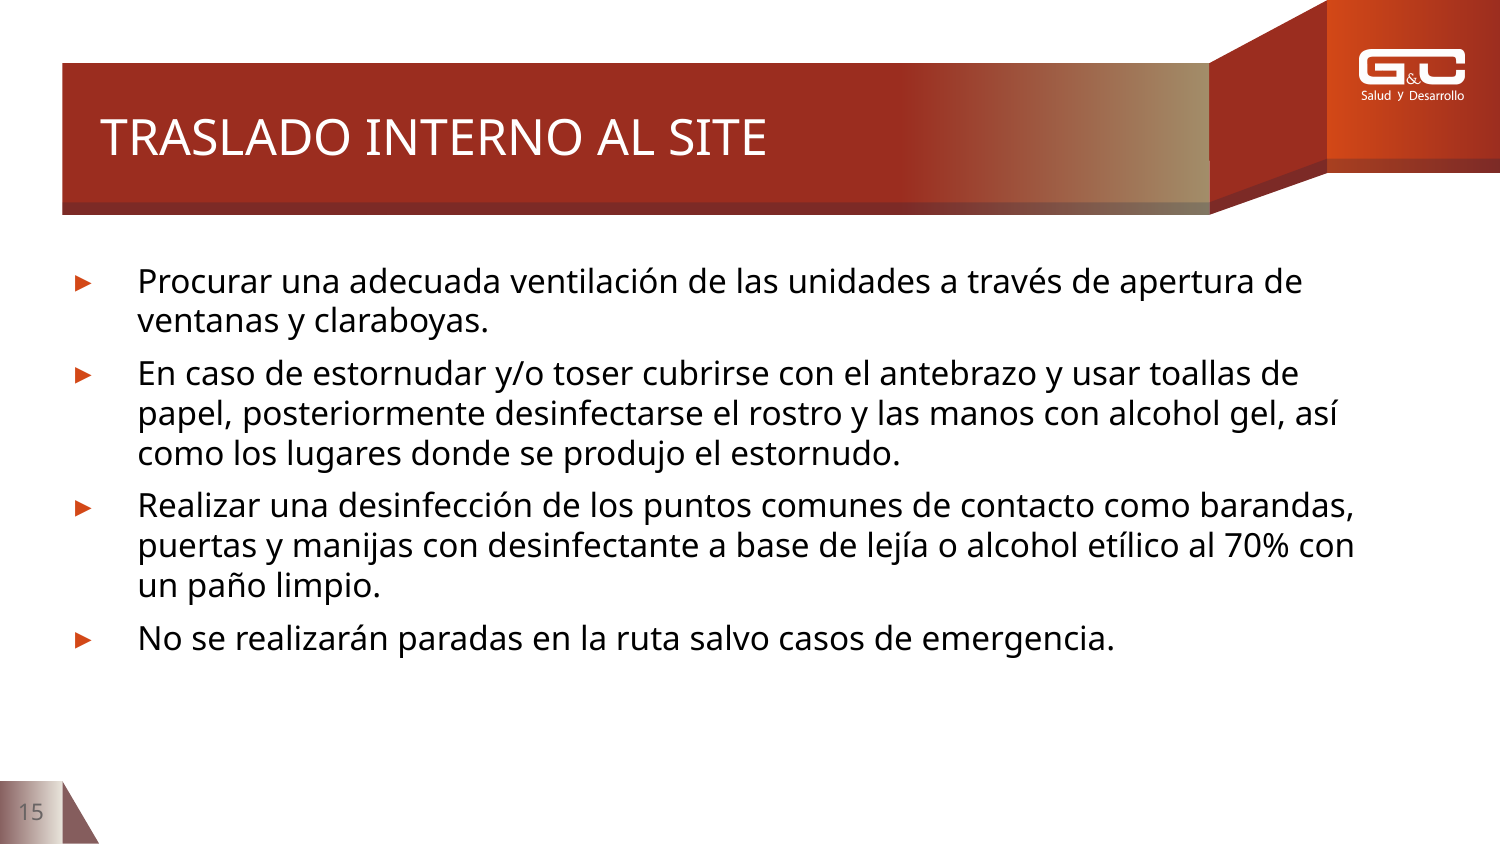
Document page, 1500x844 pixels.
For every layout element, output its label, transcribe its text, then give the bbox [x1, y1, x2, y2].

list Procurar una adecuada ventilación de las unidades a través de apertura de ventanas y claraboyas. En caso de estornudar y/o toser cubrirse con el antebrazo y usar toallas de papel, posteriormente desinfectarse el rostro y las manos con alcohol gel, así como los lugares donde se produjo el estornudo. Realizar una desinfección de los puntos comunes de contacto como barandas, puertas y manijas con desinfectante a base de lejía o alcohol etílico al 70% con un paño limpio. No se realizarán paradas en la ruta salvo casos de emergencia. [62, 259, 1360, 634]
slide_number 15 [0, 781, 63, 844]
title TRASLADO INTERNO AL SITE [100, 64, 1210, 215]
picture [1358, 49, 1465, 101]
